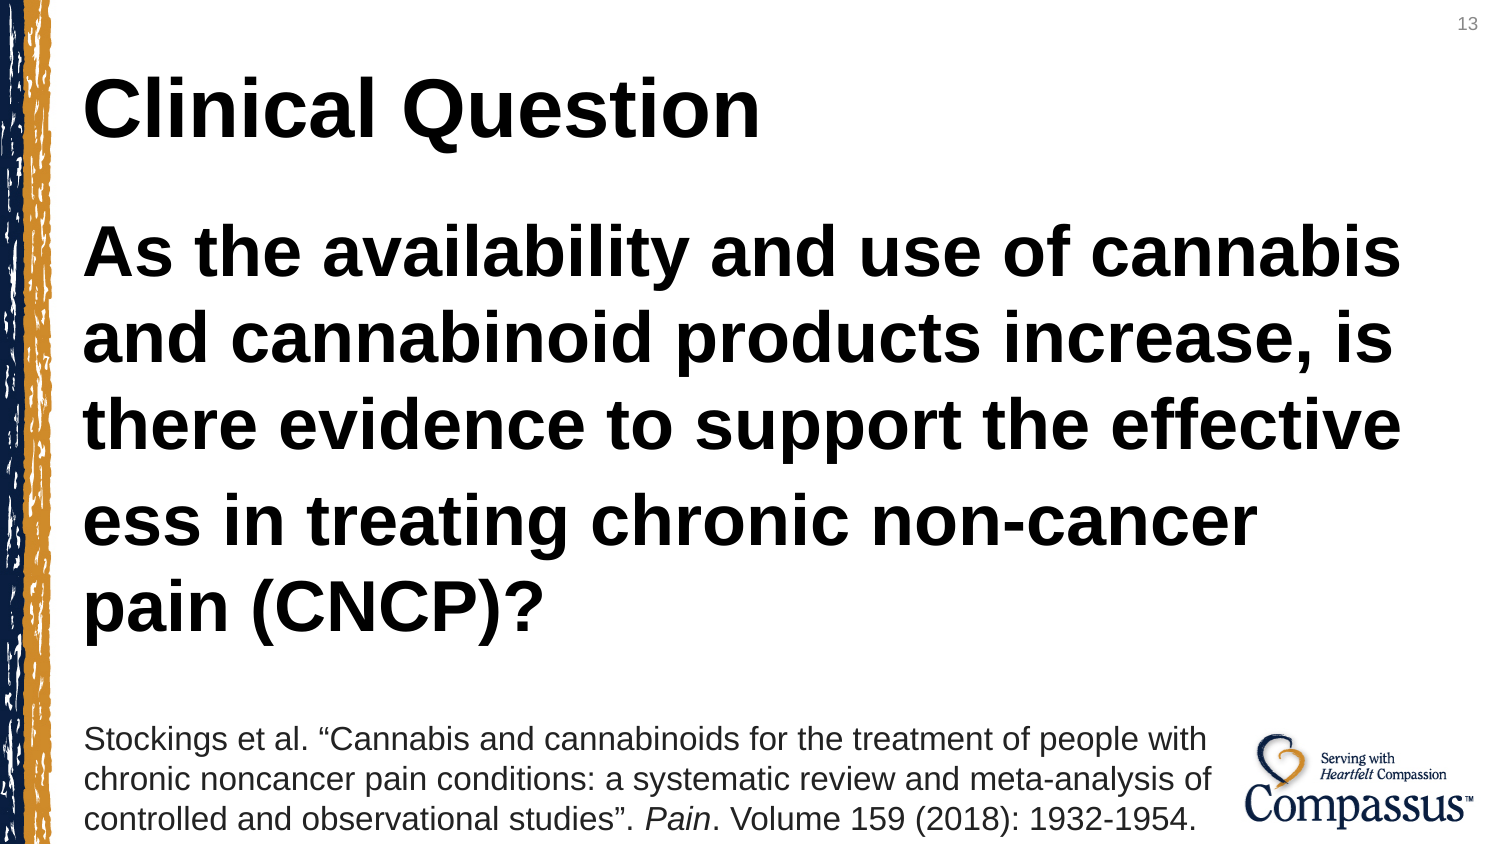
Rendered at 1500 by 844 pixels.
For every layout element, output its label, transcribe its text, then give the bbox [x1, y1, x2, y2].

list As the availability and use of cannabis and cannabinoid products increase, is there evidence to support the effective ess in treating chronic non-cancer pain (CNCP)? [74, 196, 1426, 714]
title Clinical Question [74, 33, 1426, 175]
text_box Stockings et al. “Cannabis and cannabinoids for the treatment of people with chronic noncancer pain conditions: a systematic review and meta-analysis of controlled and observational studies”. Pain. Volume 159 (2018): 1932-1954. [76, 709, 1310, 844]
picture [0, 0, 1500, 844]
slide_number 13 [1455, 11, 1480, 34]
